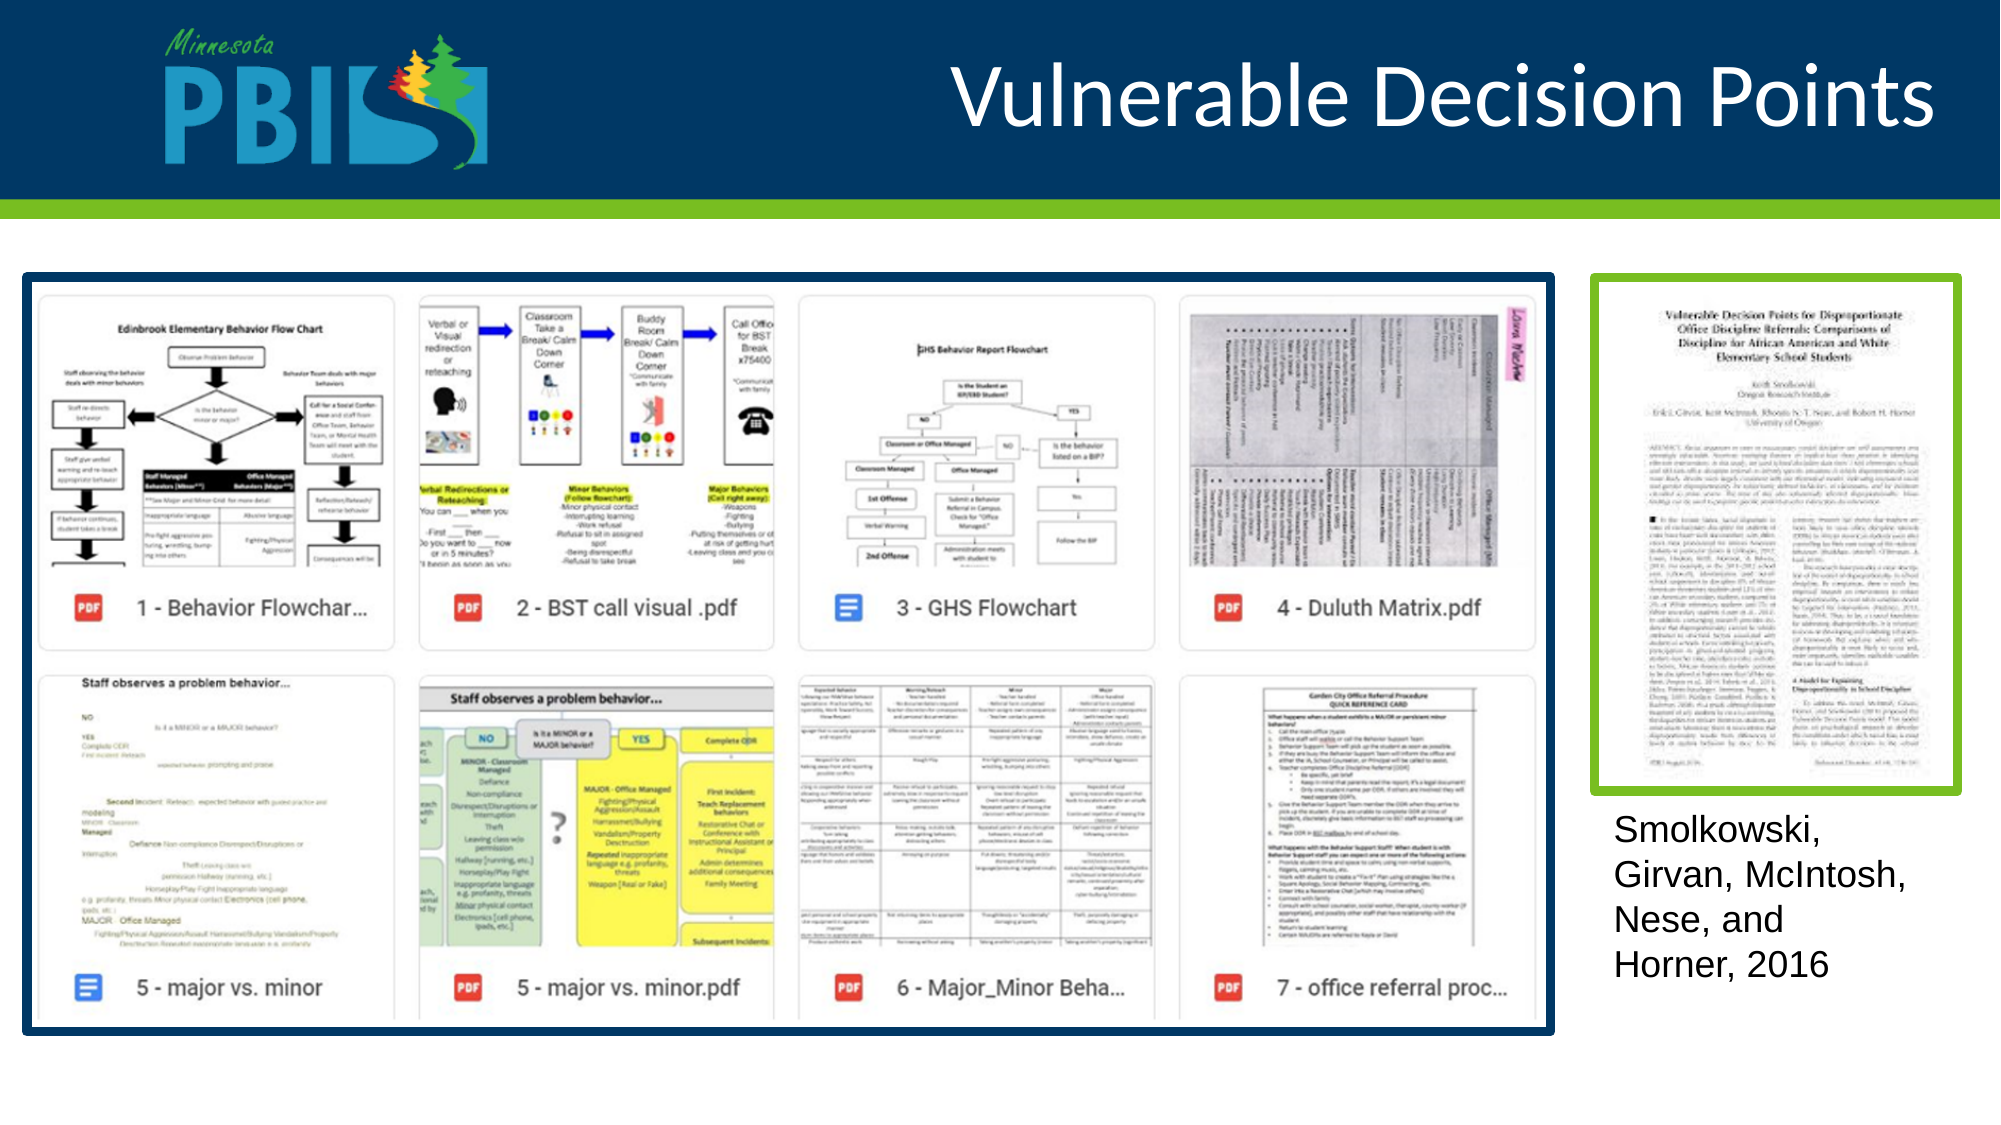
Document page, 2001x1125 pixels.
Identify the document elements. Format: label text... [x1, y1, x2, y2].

picture [31, 281, 1546, 1028]
title Vulnerable Decision Points [478, 21, 1954, 172]
picture [160, 24, 493, 175]
picture [1599, 281, 1954, 787]
text_box Smolkowski, Girvan, McIntosh, Nese, and Horner, 2016 [1598, 797, 1931, 1023]
